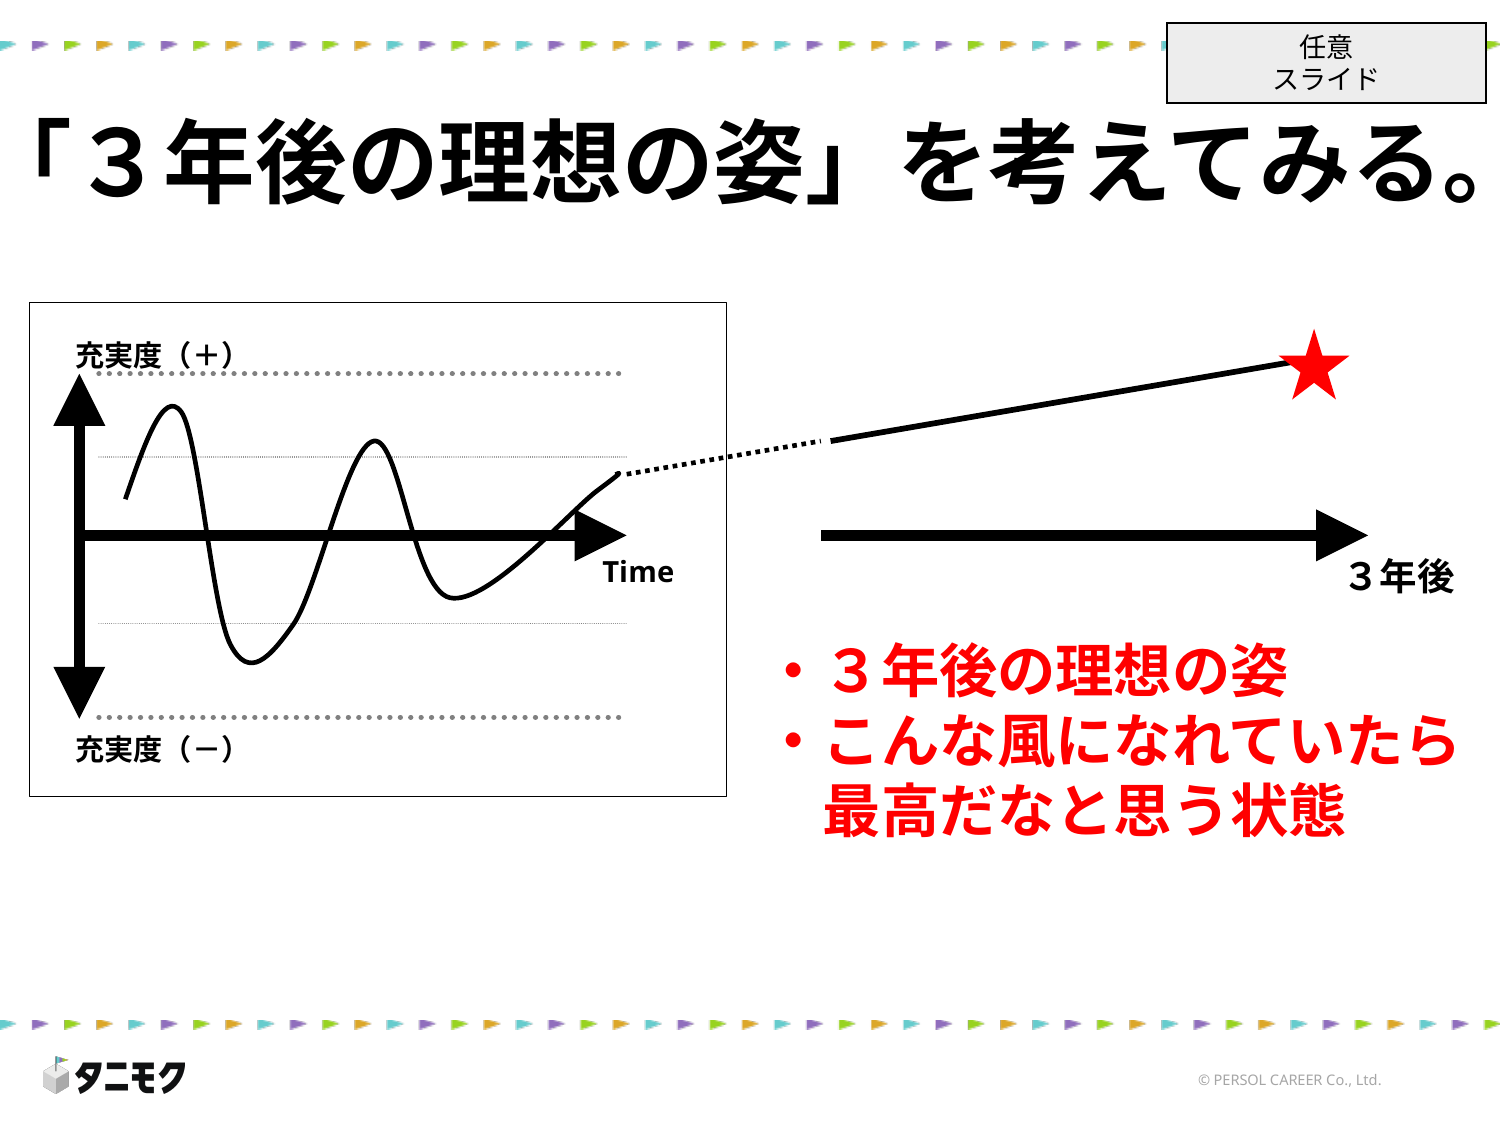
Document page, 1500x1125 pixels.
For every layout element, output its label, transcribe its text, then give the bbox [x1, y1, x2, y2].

text_box [139, 405, 195, 456]
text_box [626, 440, 822, 475]
text_box [1277, 327, 1351, 401]
text_box [222, 624, 295, 664]
text_box [29, 302, 727, 797]
text_box ３年後 [1327, 545, 1470, 606]
text_box [124, 458, 620, 535]
text_box [358, 440, 390, 456]
text_box [206, 536, 329, 623]
text_box ・３年後の理想の姿 ・こんな風になれていたら 最高だなと思う状態 [749, 627, 1477, 852]
picture [0, 1020, 1500, 1030]
text_box 充実度（－） [60, 723, 266, 774]
text_box [830, 362, 1286, 442]
picture [1486, 41, 1500, 51]
text_box Time [587, 545, 690, 596]
picture [43, 1056, 185, 1094]
text_box 充実度（＋） [60, 330, 266, 380]
text_box 「３年後の理想の姿」を考えてみる。 [0, 97, 1500, 223]
picture [0, 41, 1167, 51]
text_box [413, 536, 550, 599]
text_box 任意 スライド [1167, 22, 1486, 103]
